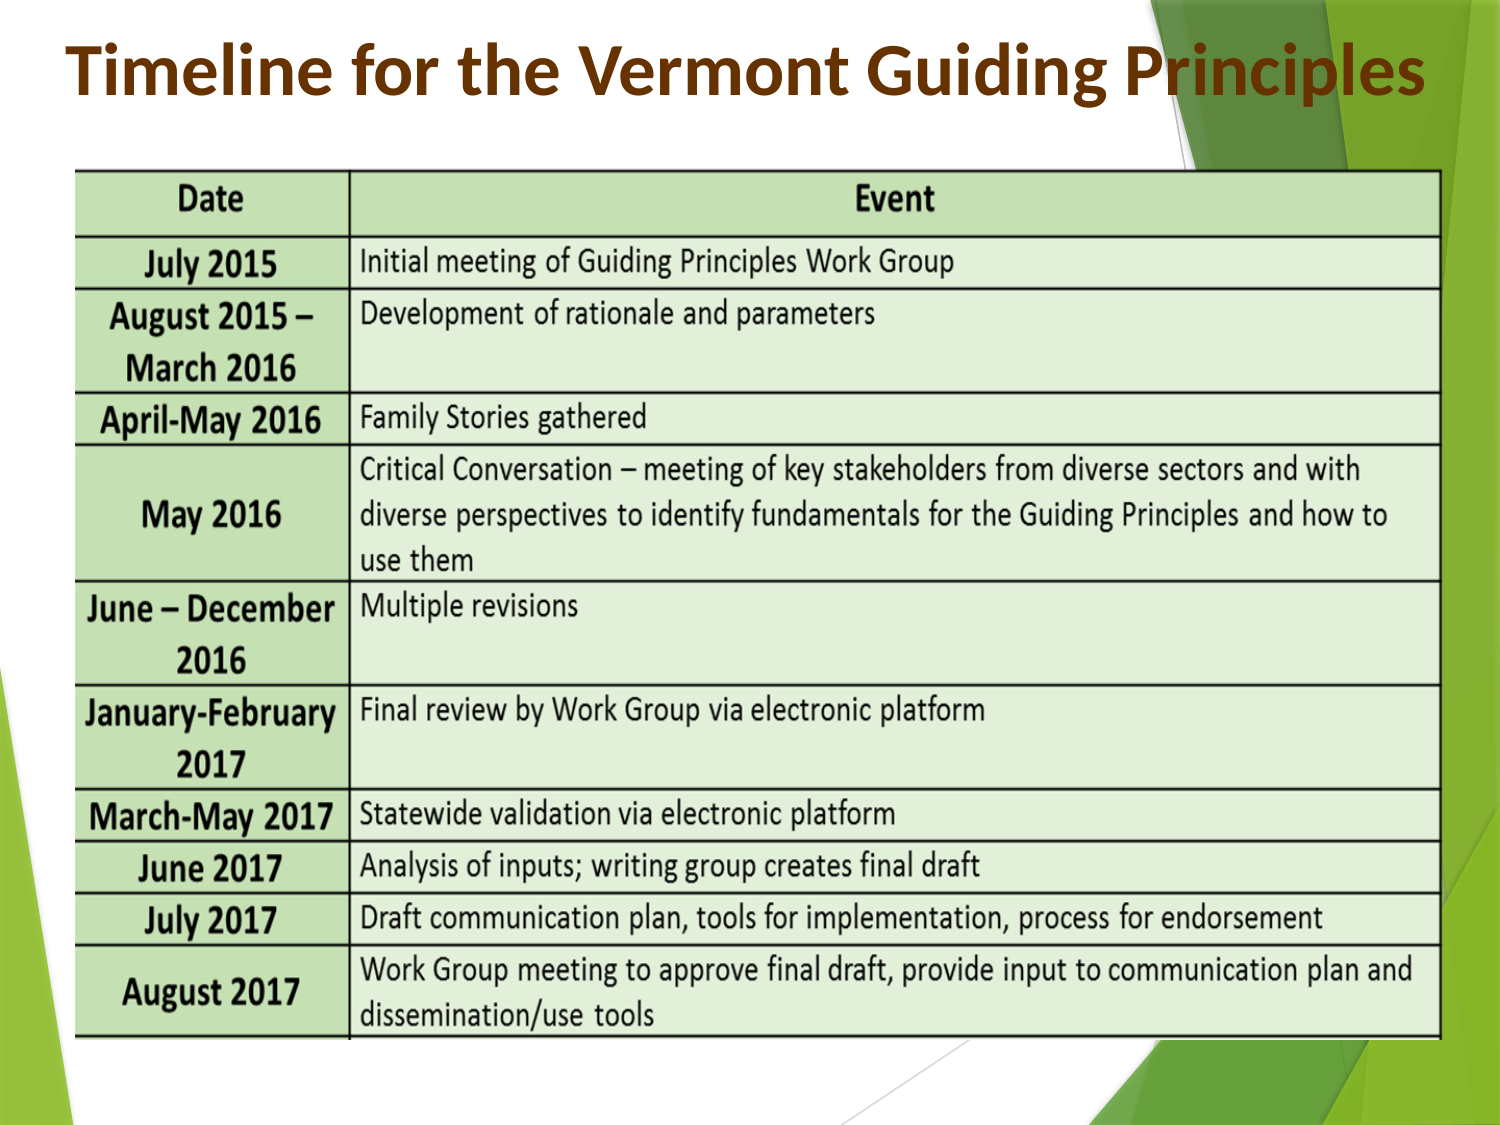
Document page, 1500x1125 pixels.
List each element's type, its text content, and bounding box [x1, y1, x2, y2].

text_box Timeline for the Vermont Guiding Principles [50, 13, 1500, 118]
picture [74, 114, 1447, 1041]
